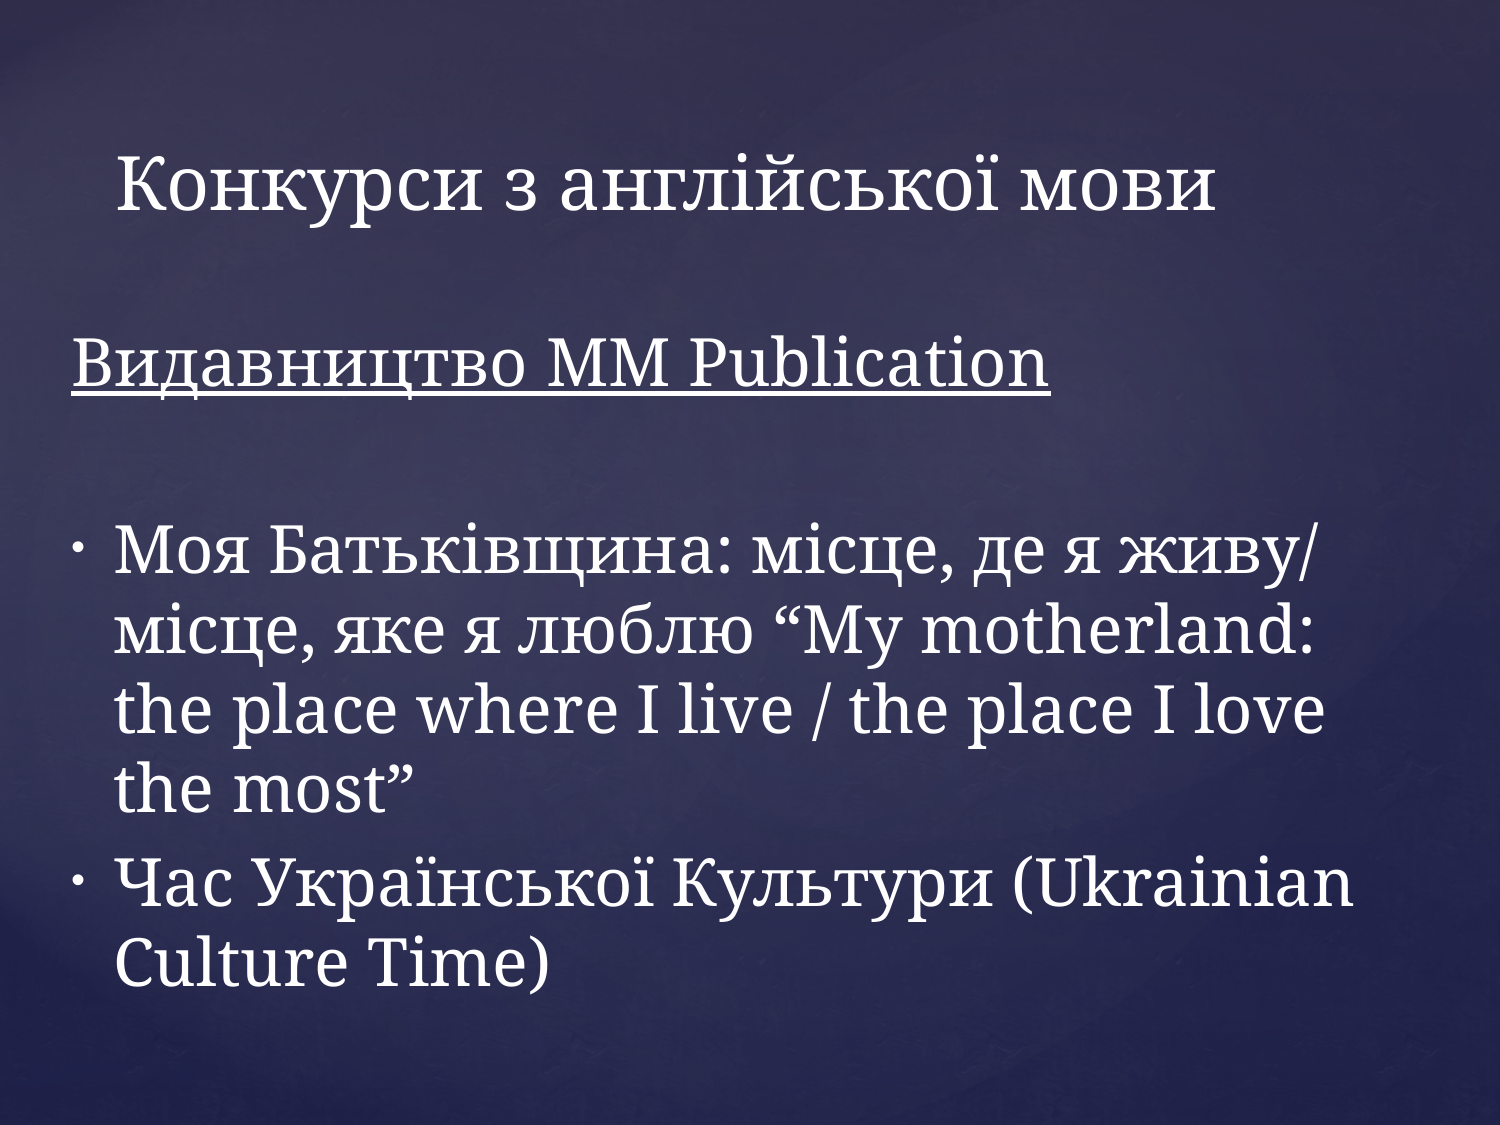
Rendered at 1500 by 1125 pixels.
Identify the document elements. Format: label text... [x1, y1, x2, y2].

list Видавництво MM Publication Моя Батьківщина: місце, де я живу/ місце, яке я люблю “My motherland: the place where I live / the place I love the most” Час Української Культури (Ukrainian Culture Time) [53, 314, 1425, 1005]
title Конкурси з англійської мови [100, 45, 1425, 233]
